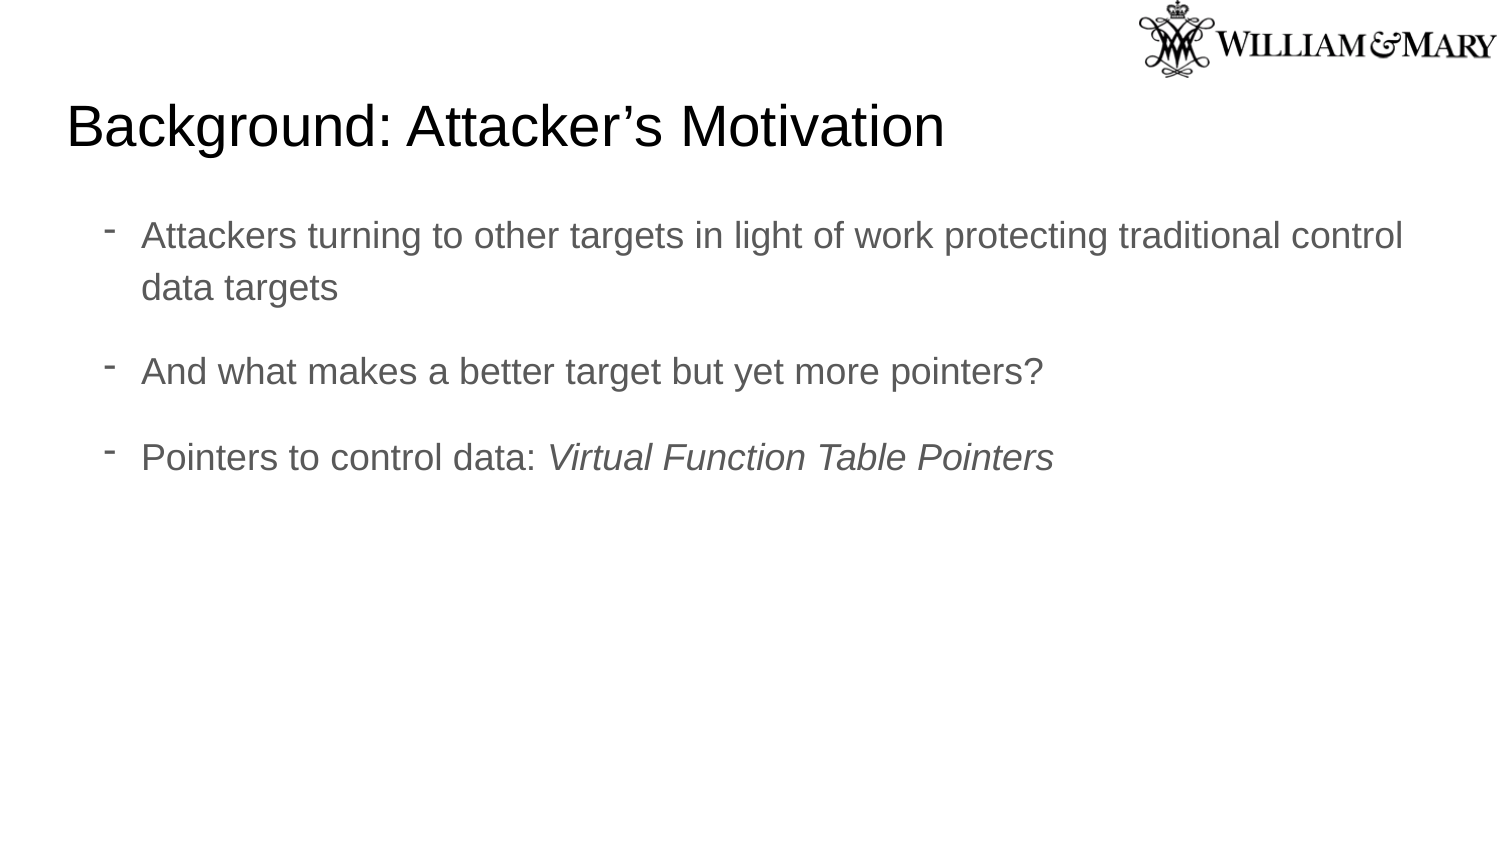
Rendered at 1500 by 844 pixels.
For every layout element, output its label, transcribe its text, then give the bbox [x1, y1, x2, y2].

title Background: Attacker’s Motivation [51, 72, 1449, 167]
list Attackers turning to other targets in light of work protecting traditional control data targets And what makes a better target but yet more pointers? Pointers to control data: Virtual Function Table Pointers [51, 189, 1449, 750]
picture [1138, 0, 1500, 81]
